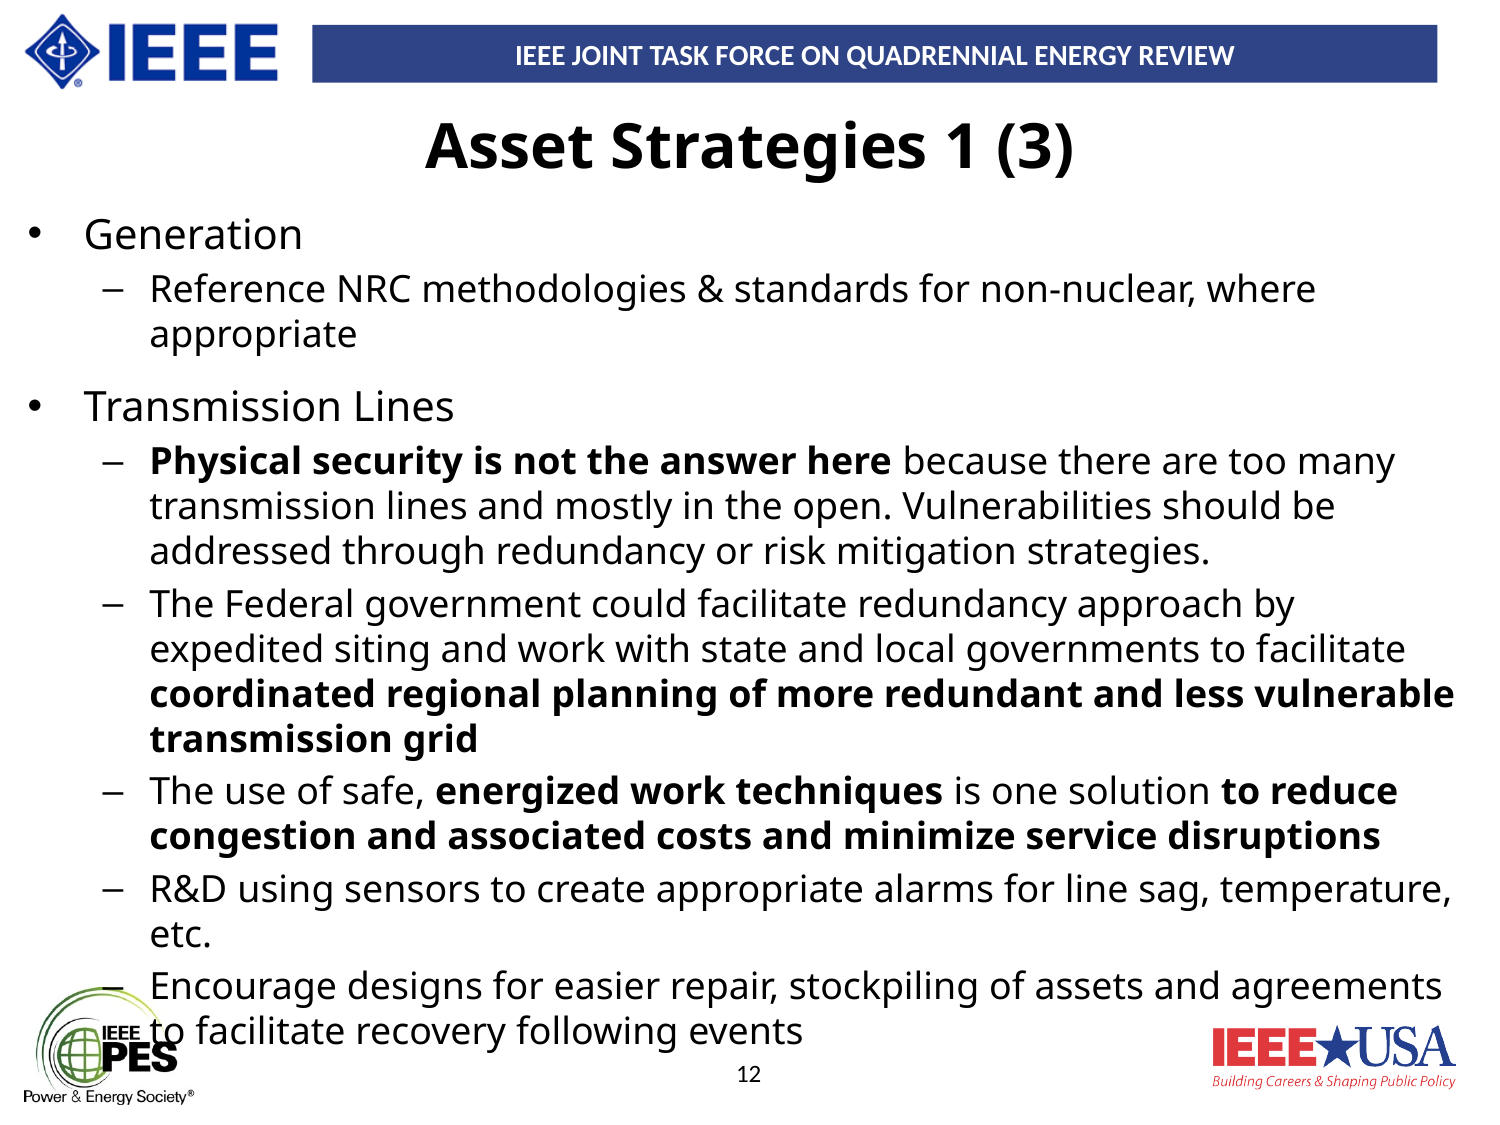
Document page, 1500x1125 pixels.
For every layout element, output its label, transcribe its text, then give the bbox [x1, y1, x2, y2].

picture [24, 988, 195, 1105]
picture [1212, 1024, 1456, 1090]
title Asset Strategies 1 (3) [75, 87, 1425, 200]
picture [22, 7, 283, 95]
list Generation Reference NRC methodologies & standards for non-nuclear, where appropriate Transmission Lines Physical security is not the answer here because there are too many transmission lines and mostly in the open. Vulnerabilities should be addressed through redundancy or risk mitigation strategies. The Federal government could facilitate redundancy approach by expedited siting and work with state and local governments to facilitate coordinated regional planning of more redundant and less vulnerable transmission grid The use of safe, energized work techniques is one solution to reduce congestion and associated costs and minimize service disruptions R&D using sensors to create appropriate alarms for line sag, temperature, etc. Encourage designs for easier repair, stockpiling of assets and agreements to facilitate recovery following events [12, 200, 1488, 988]
